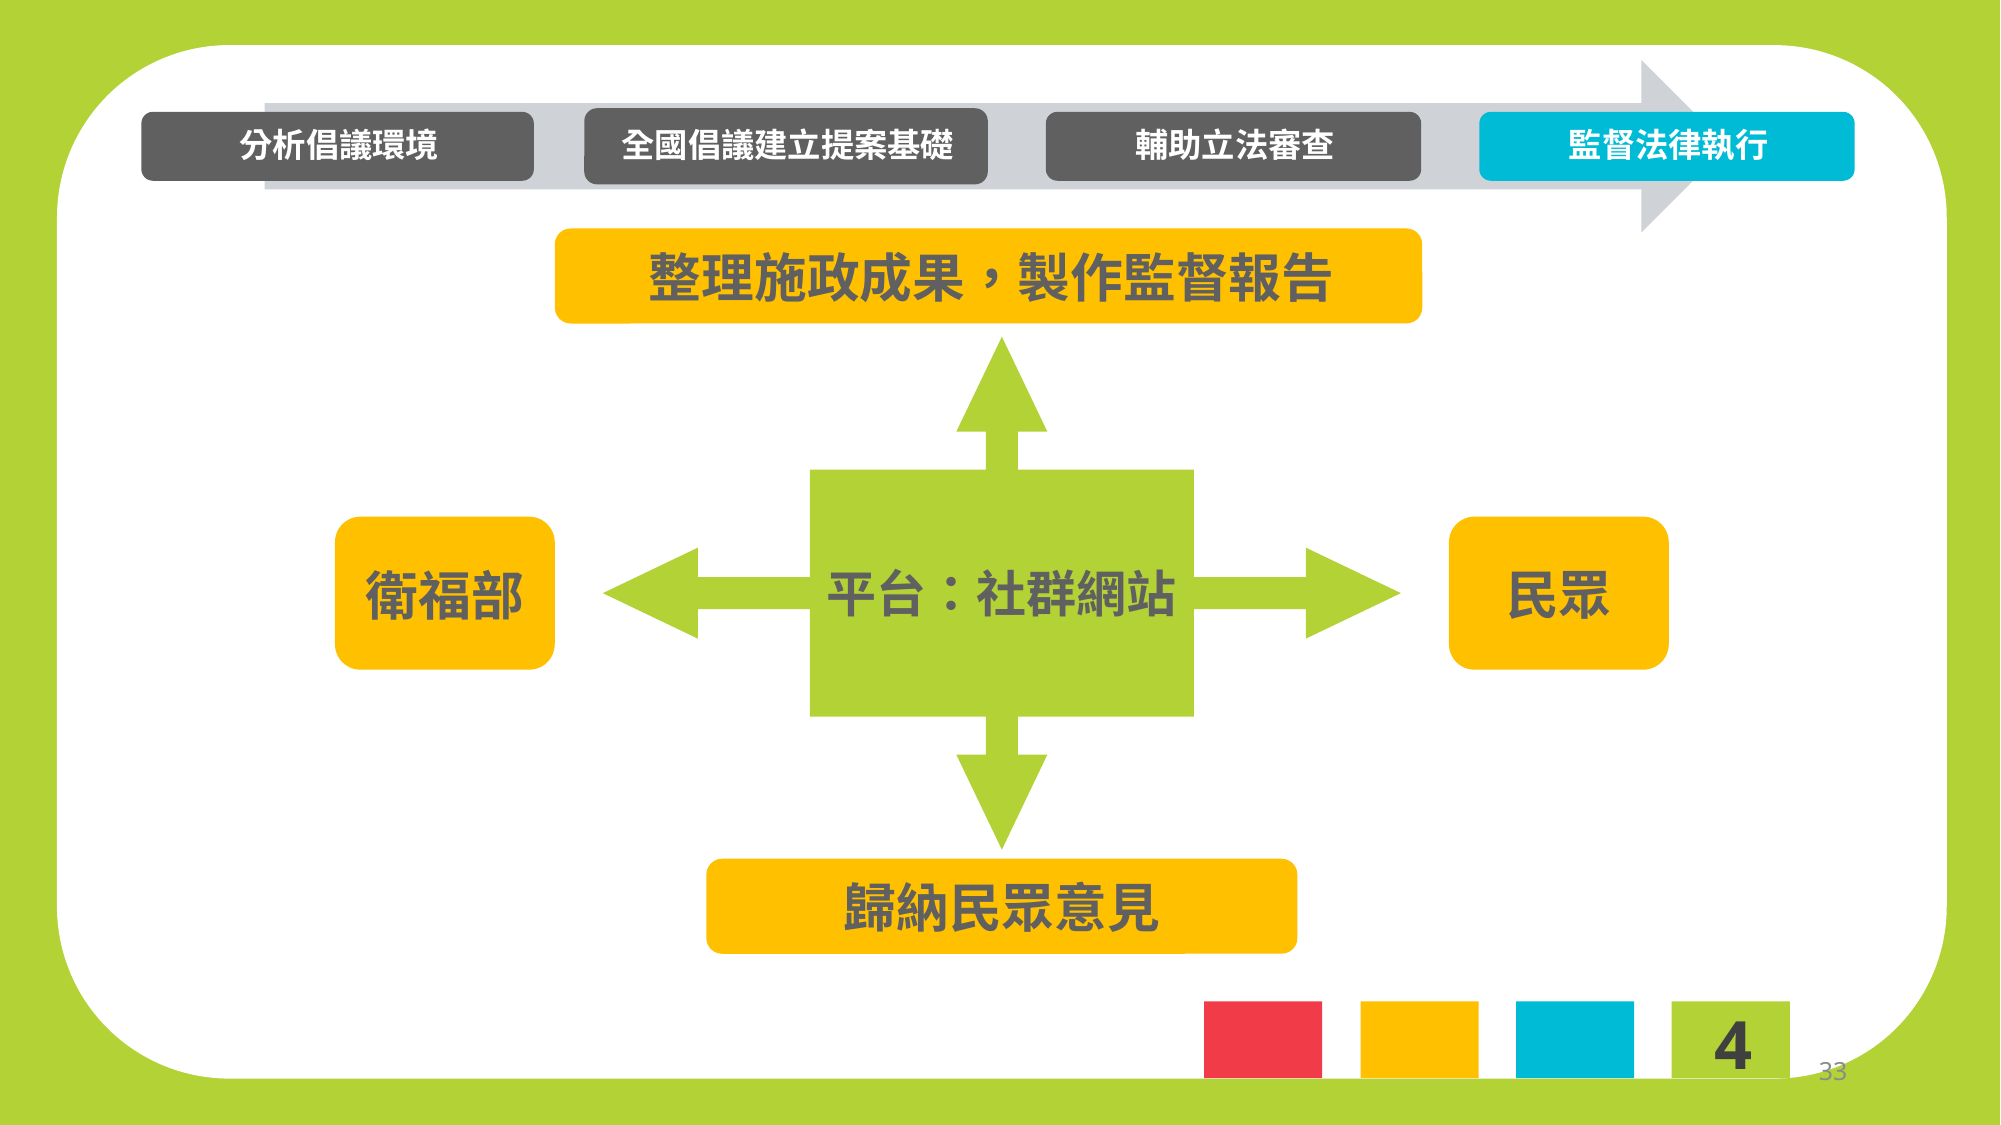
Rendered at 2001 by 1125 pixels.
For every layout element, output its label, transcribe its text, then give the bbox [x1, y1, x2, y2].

text_box [55, 68, 1948, 1080]
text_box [1204, 995, 1790, 1092]
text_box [334, 228, 1669, 954]
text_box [141, 60, 1863, 233]
text_box [156, 44, 1847, 60]
slide_number 33 [1412, 1042, 1863, 1103]
